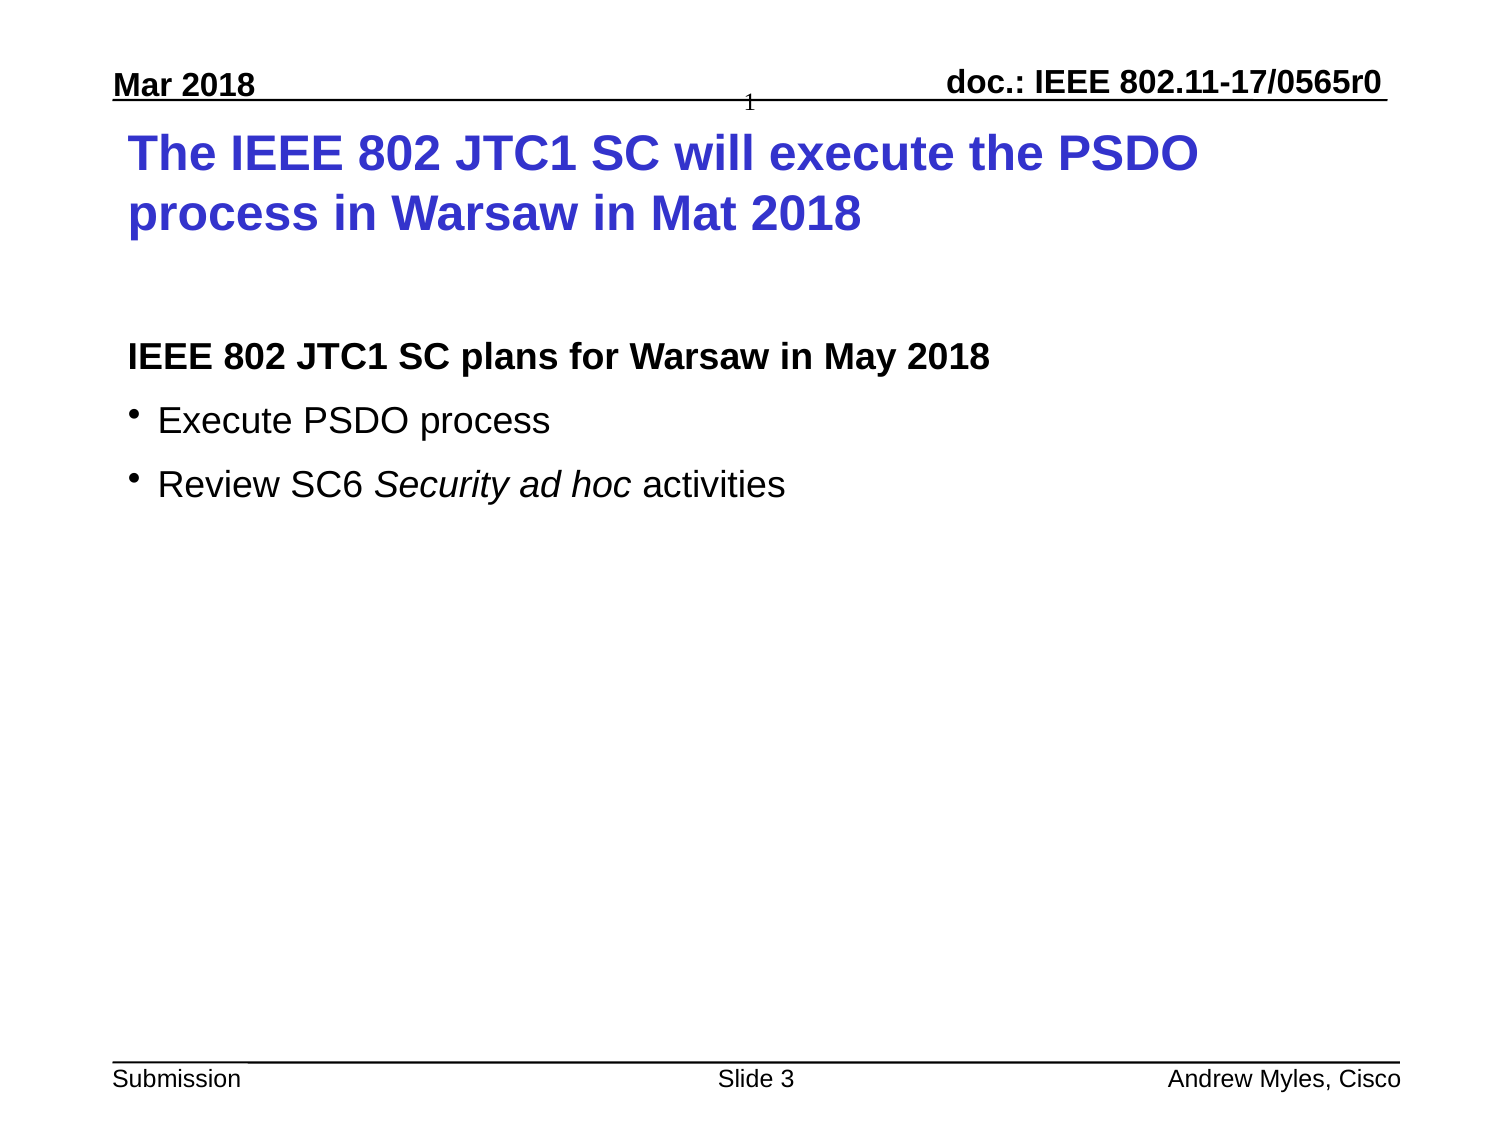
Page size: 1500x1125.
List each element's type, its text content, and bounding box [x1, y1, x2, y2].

title The IEEE 802 JTC1 SC will execute the PSDO process in Warsaw in Mat 2018 [112, 112, 1388, 288]
footer Andrew Myles, Cisco [1166, 1061, 1402, 1093]
slide_number Slide 3 [709, 1061, 803, 1093]
list IEEE 802 JTC1 SC plans for Warsaw in May 2018 Execute PSDO process Review SC6 Security ad hoc activities [112, 324, 1388, 1000]
